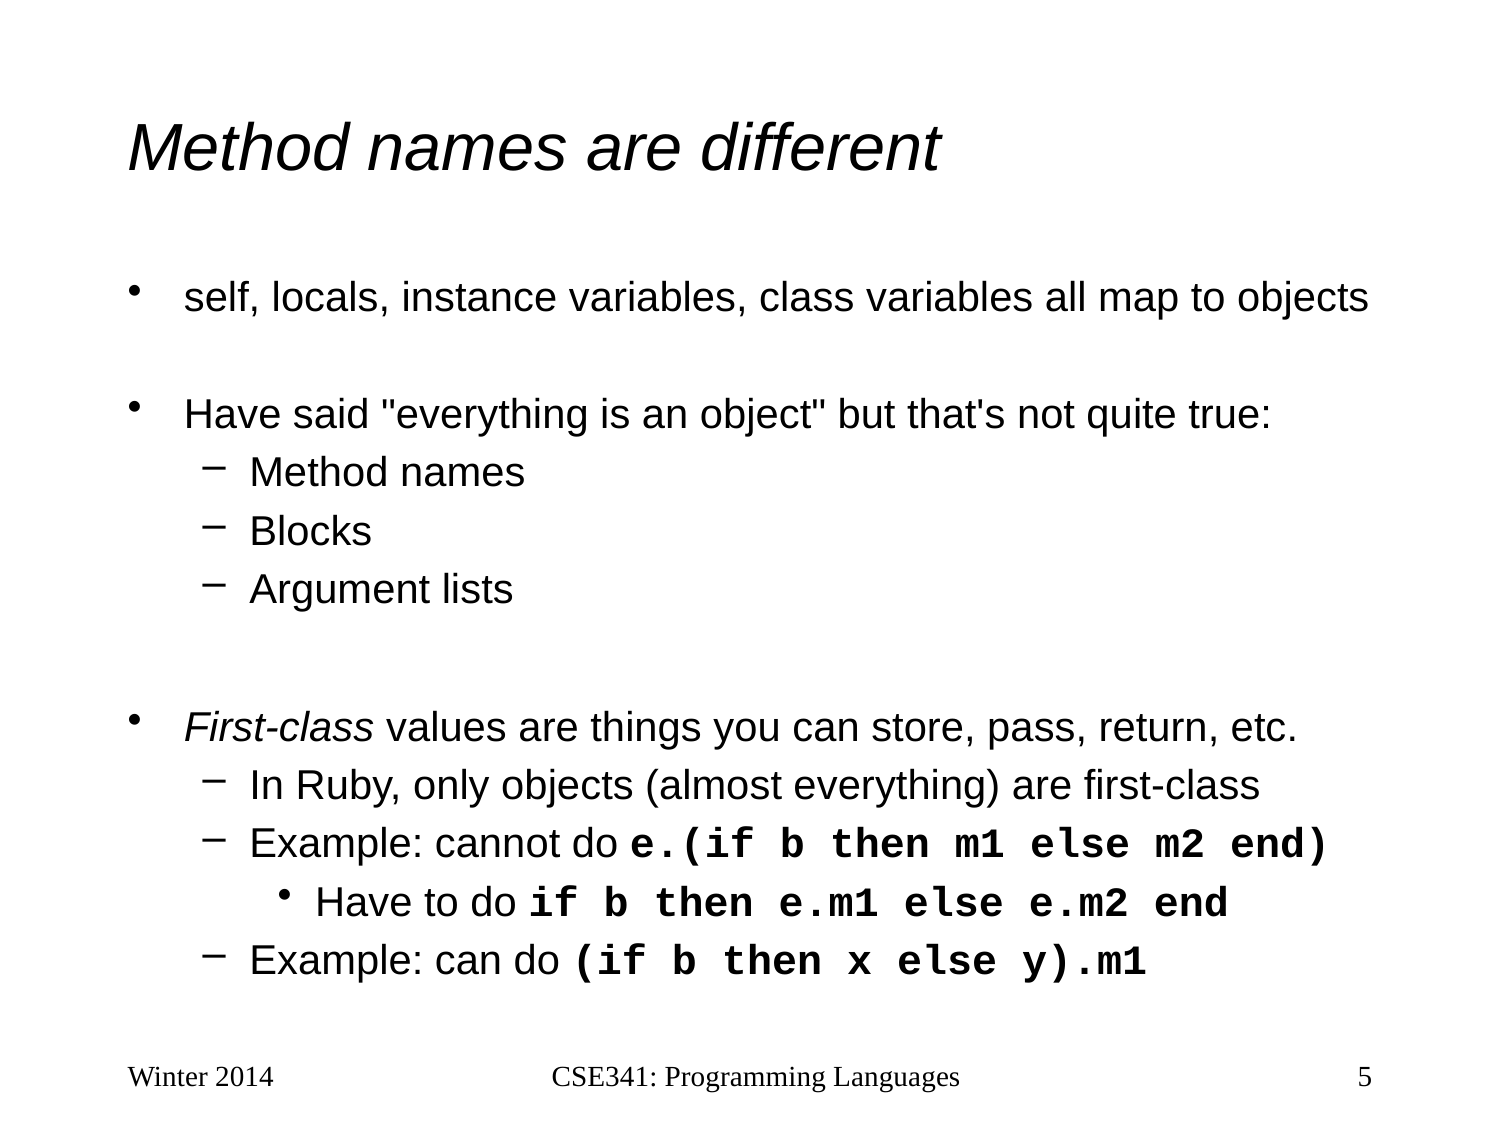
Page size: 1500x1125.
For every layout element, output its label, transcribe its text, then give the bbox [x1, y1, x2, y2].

slide_number Winter 2014 [112, 1049, 426, 1125]
title Method names are different [112, 49, 1388, 238]
slide_number 5 [1074, 1049, 1388, 1125]
footer CSE341: Programming Languages [474, 1049, 1038, 1125]
list self, locals, instance variables, class variables all map to objects Have said "everything is an object" but that's not quite true: Method names Blocks Argument lists First-class values are things you can store, pass, return, etc. In Ruby, only objects (almost everything) are first-class Example: cannot do e.(if b then m1 else m2 end) Have to do if b then e.m1 else e.m2 end Example: can do (if b then x else y).m1 [112, 262, 1388, 1001]
